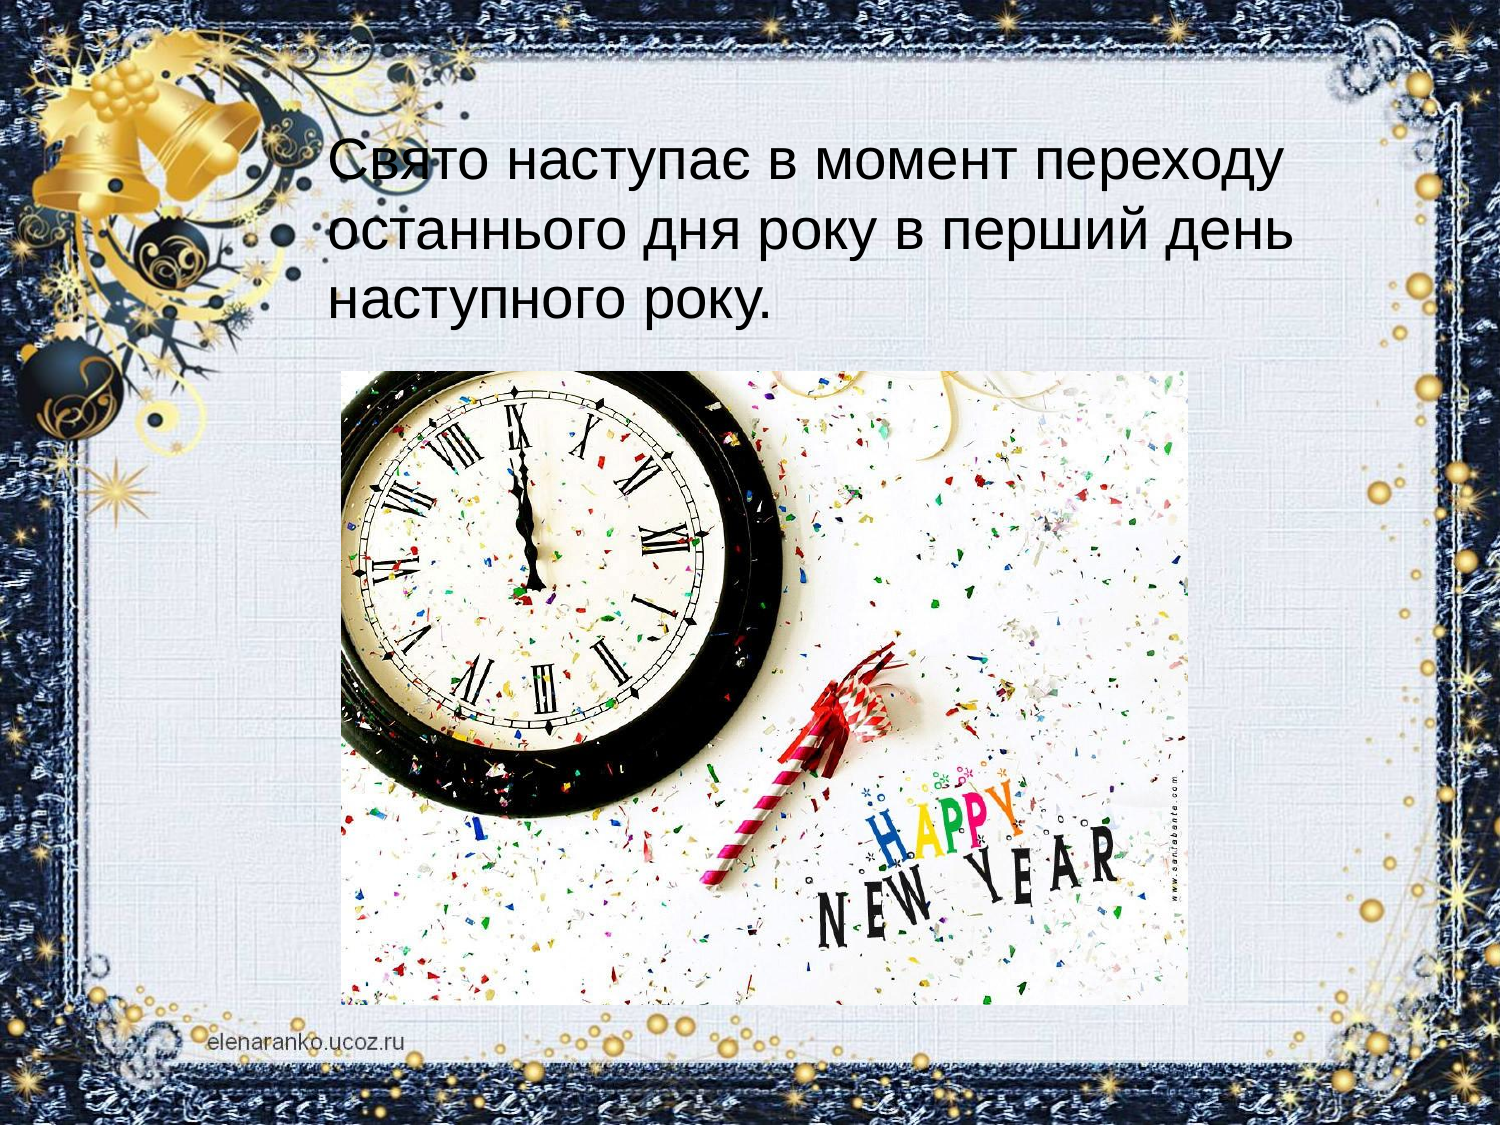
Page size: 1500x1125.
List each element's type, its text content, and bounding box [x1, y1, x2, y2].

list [341, 370, 1188, 1006]
title Свято наступає в момент переходу останнього дня року в перший день наступного року. [312, 78, 1425, 374]
picture [0, 0, 1500, 1125]
